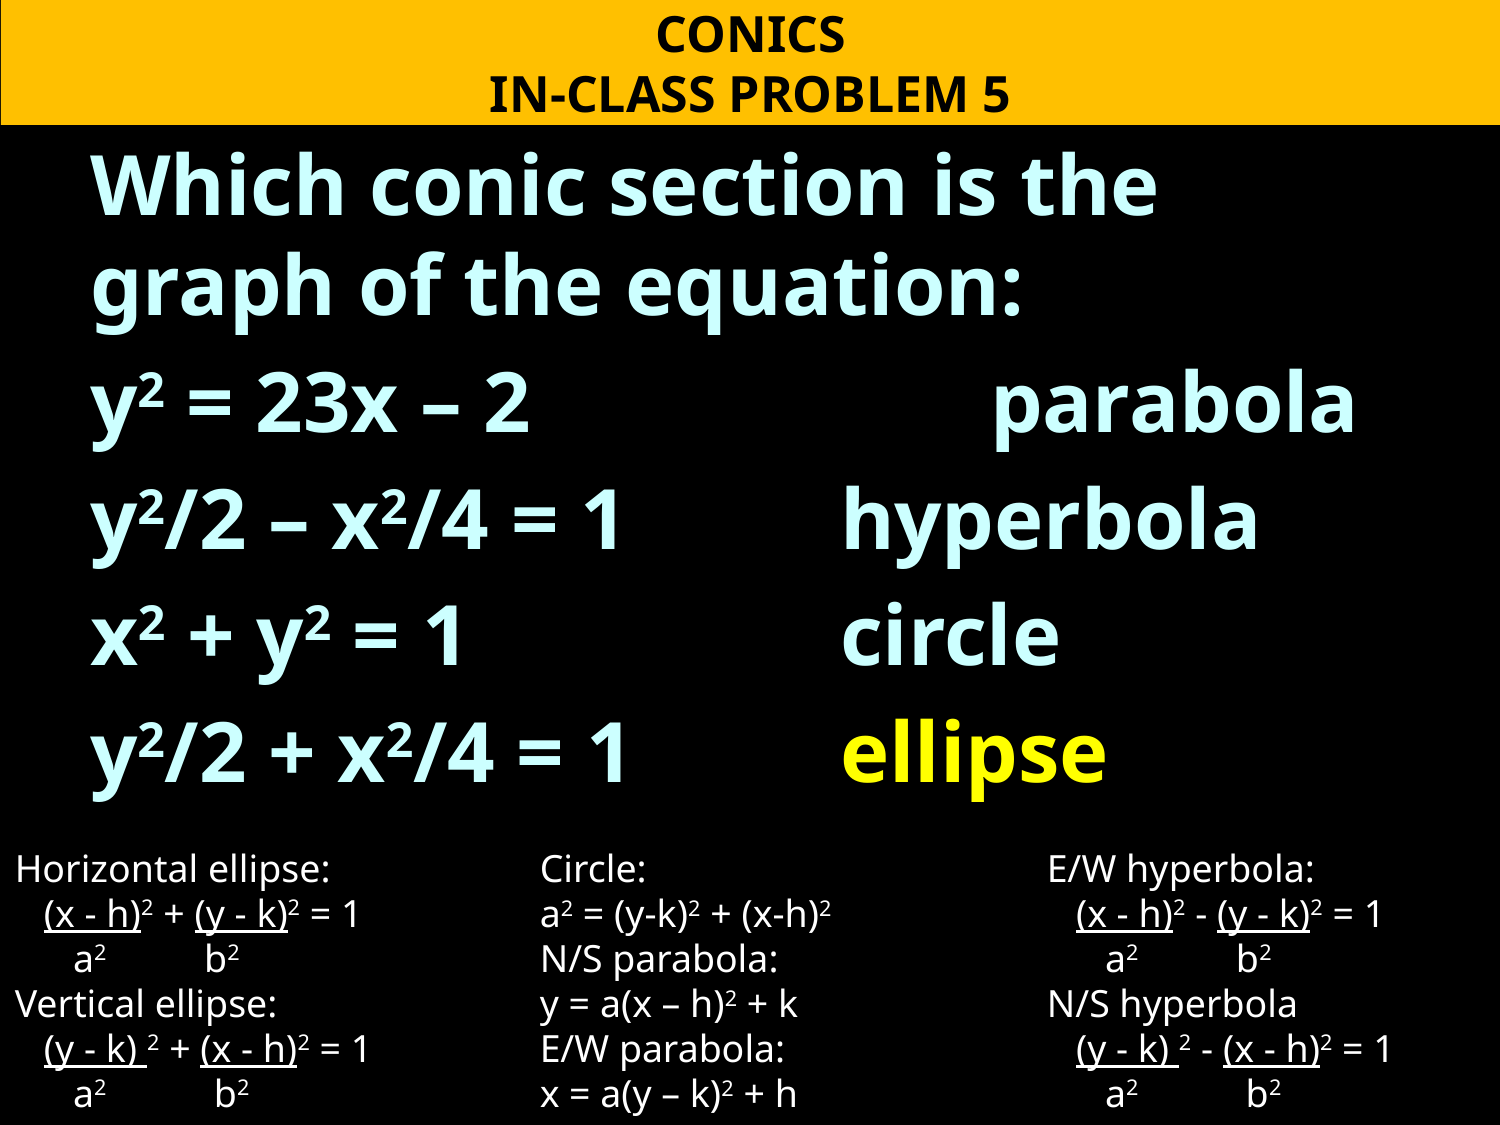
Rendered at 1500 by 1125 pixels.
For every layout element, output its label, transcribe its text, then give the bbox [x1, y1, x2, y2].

list Which conic section is the graph of the equation: y2 = 23x – 2 parabola y2/2 – x2/4 = 1 hyperbola x2 + y2 = 1 circle y2/2 + x2/4 = 1 ellipse [75, 125, 1425, 835]
text_box CONICS IN-CLASS PROBLEM 5 [0, 0, 1500, 125]
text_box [0, 836, 1500, 1125]
